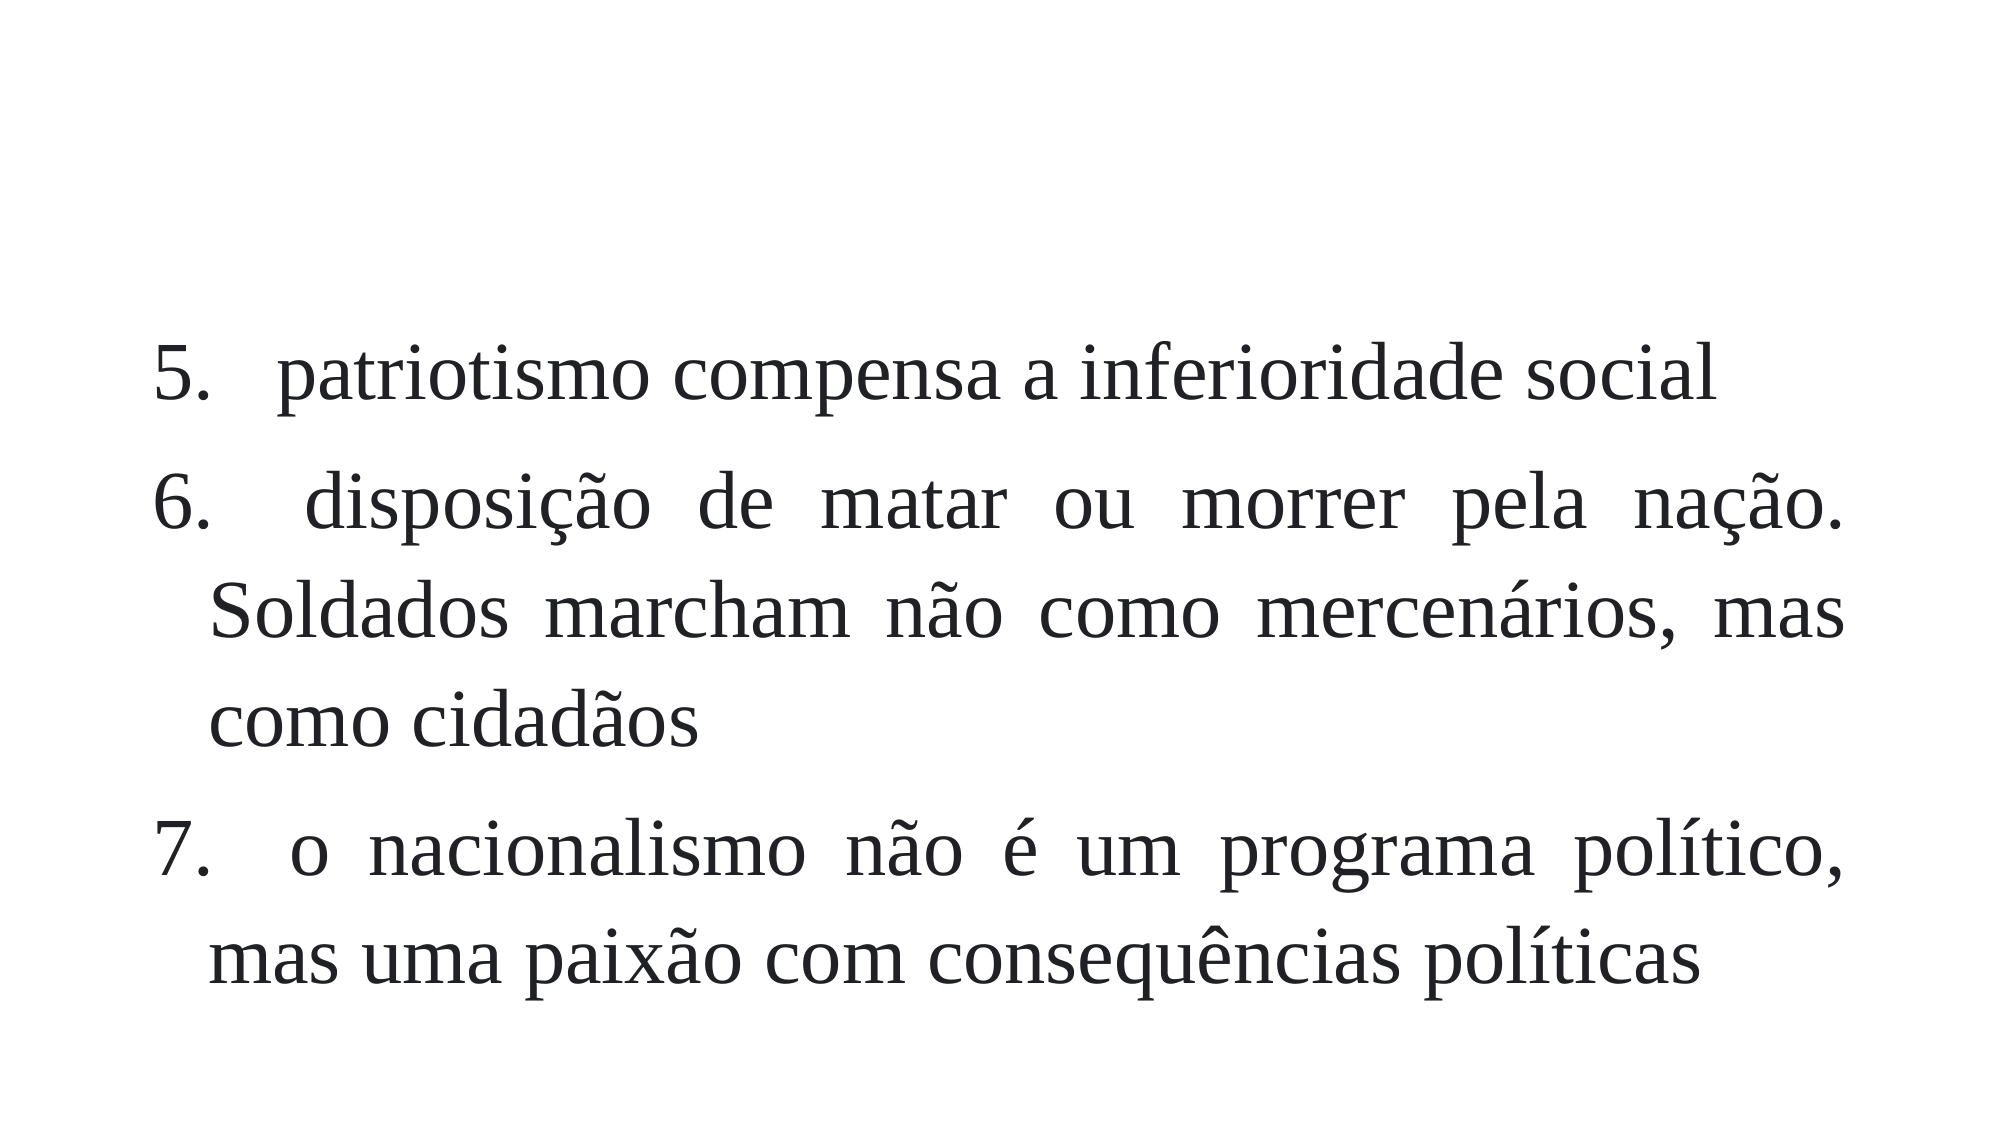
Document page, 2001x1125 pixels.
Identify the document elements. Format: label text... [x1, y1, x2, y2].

list patriotismo compensa a inferioridade social disposição de matar ou morrer pela nação. Soldados marcham não como mercenários, mas como cidadãos o nacionalismo não é um programa político, mas uma paixão com consequências políticas [137, 299, 1863, 1014]
